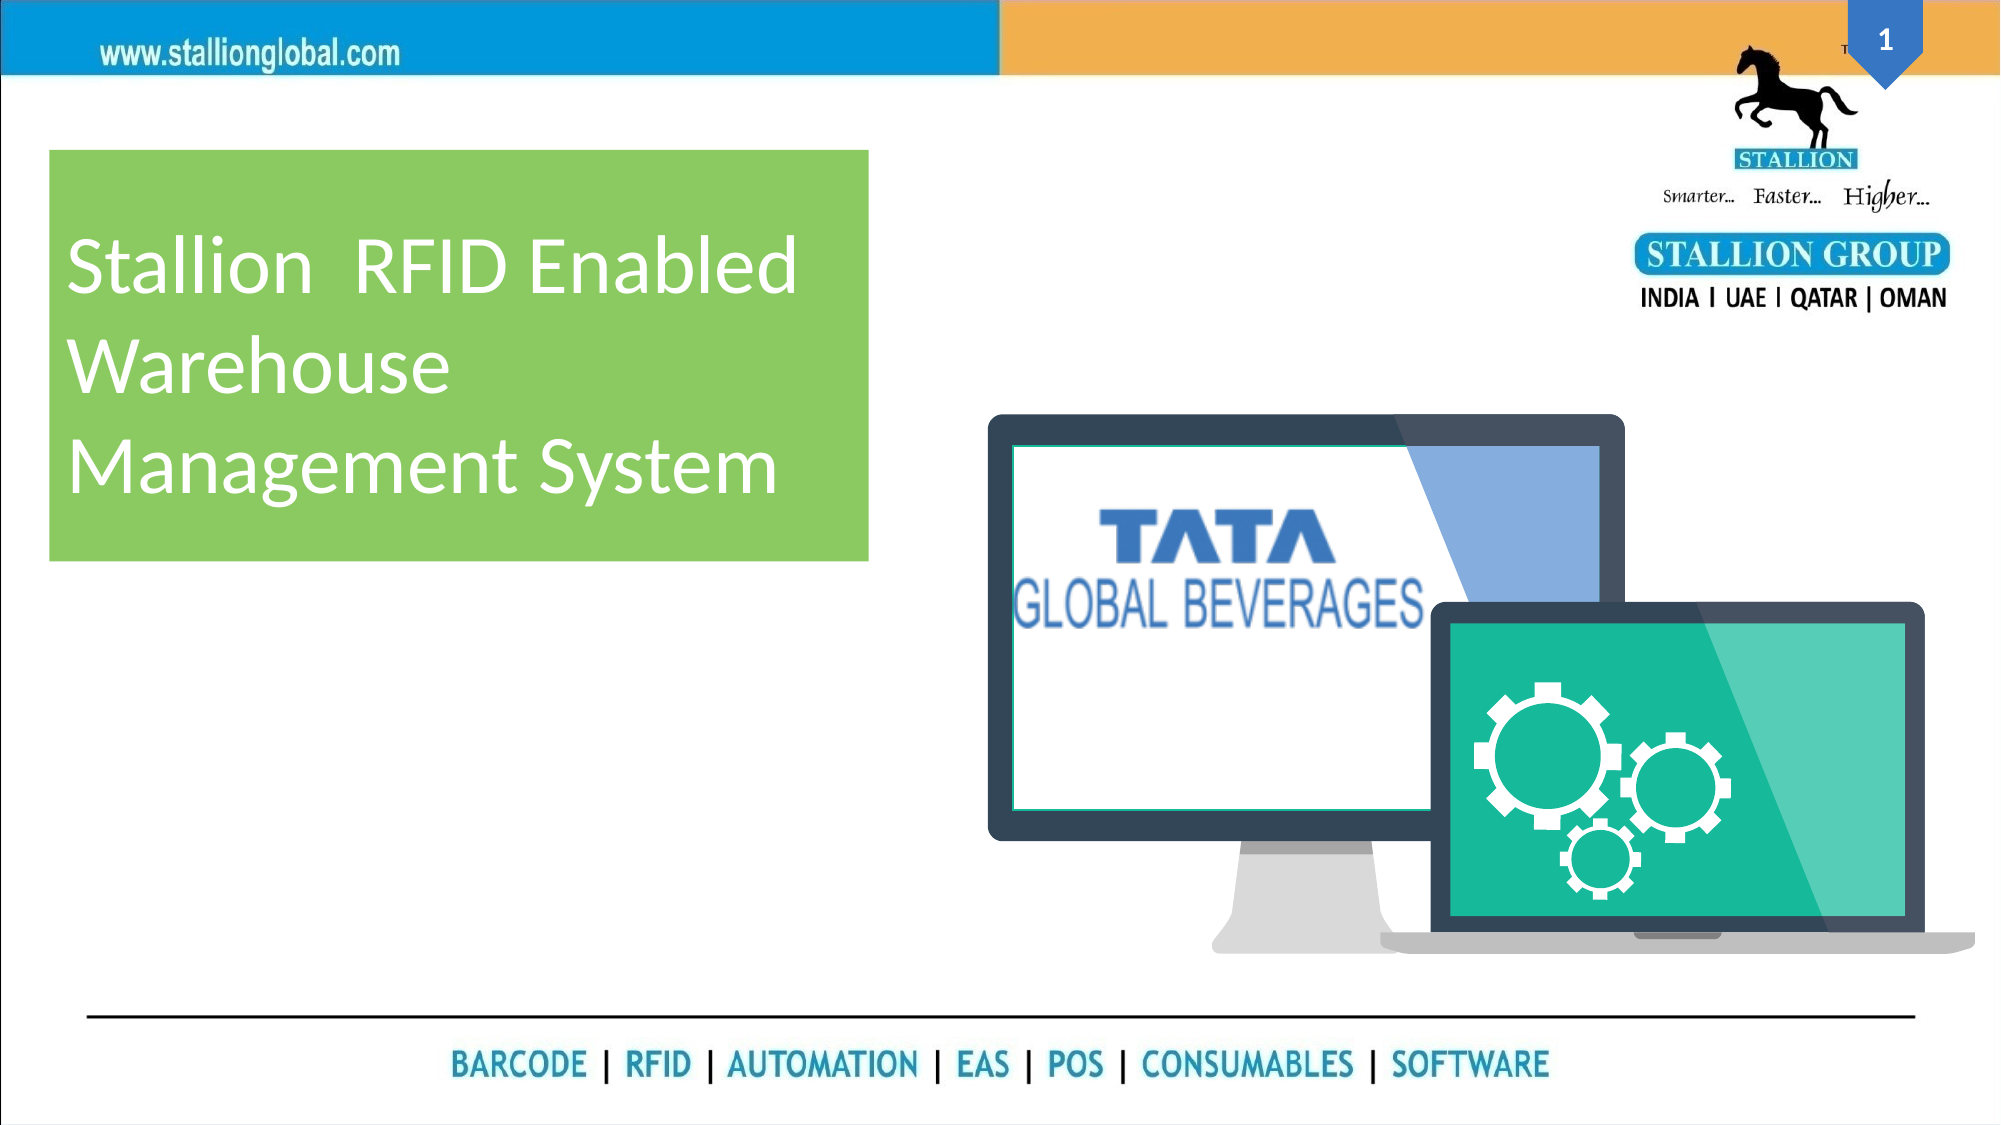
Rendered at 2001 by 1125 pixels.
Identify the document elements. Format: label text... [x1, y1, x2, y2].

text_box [1474, 682, 1622, 830]
picture [0, 0, 2001, 1125]
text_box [1620, 732, 1731, 844]
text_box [1438, 414, 1625, 601]
text_box [48, 149, 870, 562]
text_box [1559, 818, 1642, 900]
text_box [987, 414, 1380, 954]
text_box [1380, 601, 1975, 954]
text_box Stallion RFID Enabled Warehouse Management System [51, 203, 939, 518]
